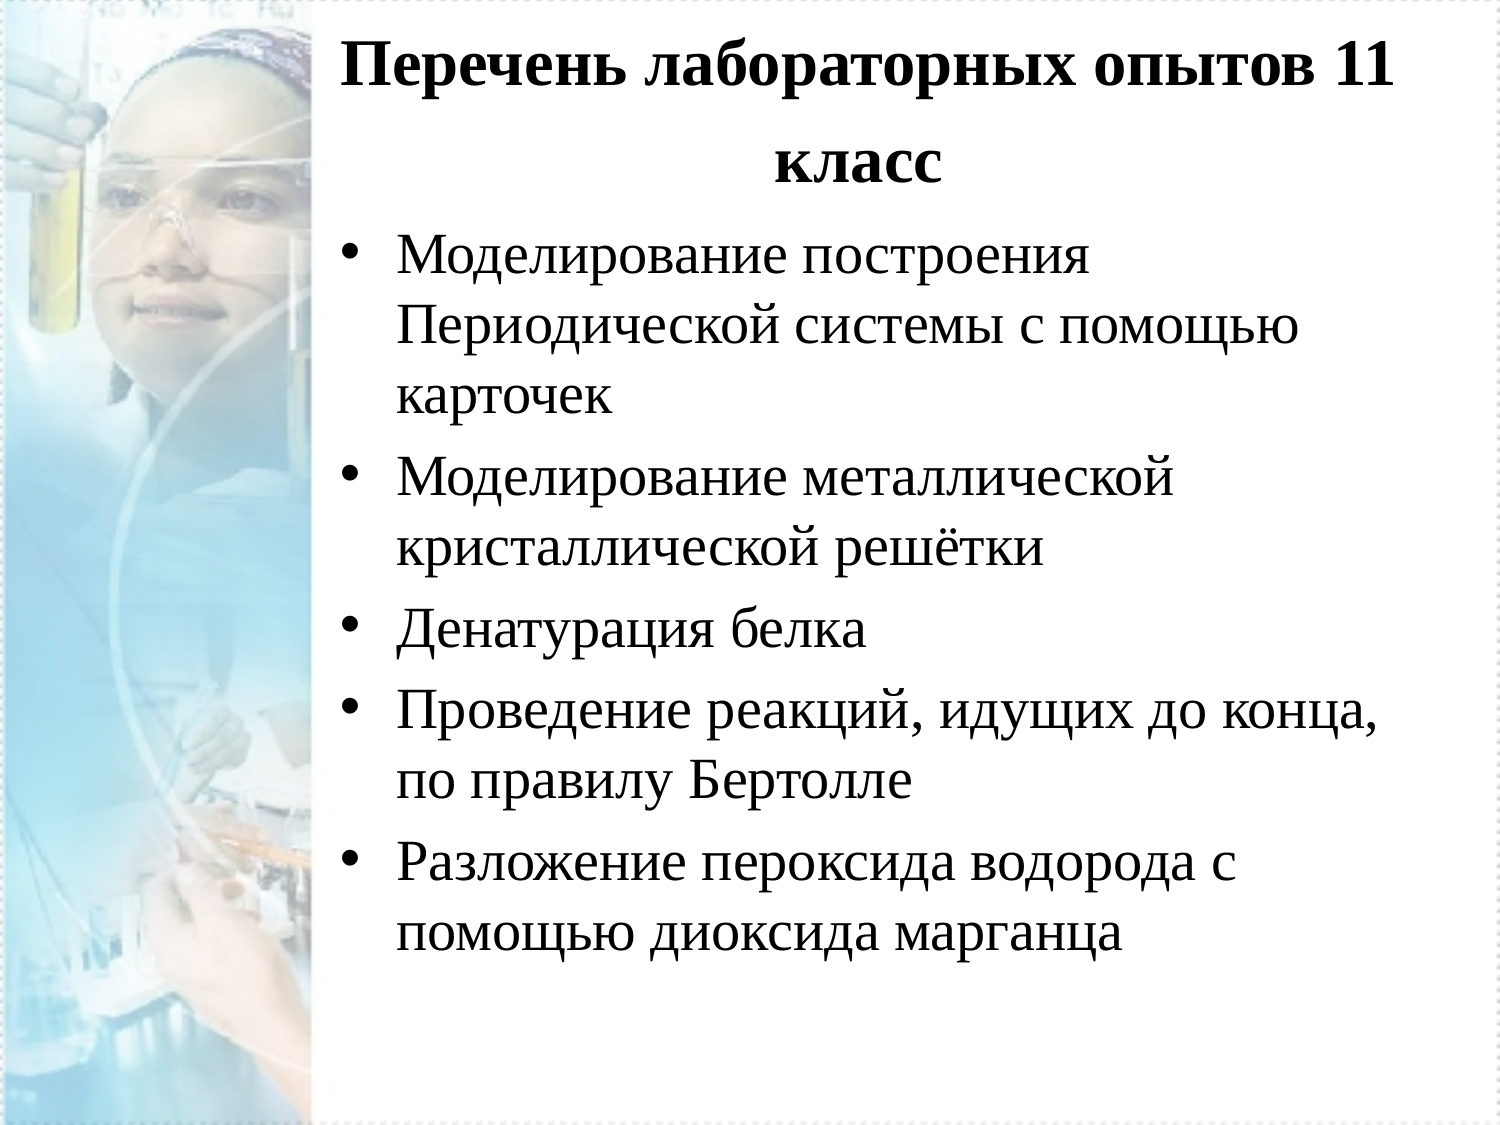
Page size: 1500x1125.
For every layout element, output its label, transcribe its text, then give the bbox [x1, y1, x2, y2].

list Моделирование построения Периодической системы с помощью карточек Моделирование металлической кристаллической решётки Денатурация белка Проведение реакций, идущих до конца, по правилу Бертолле Разложение пероксида водорода с помощью диоксида марганца [324, 207, 1426, 1006]
title Перечень лабораторных опытов 11 класс [312, 44, 1426, 173]
picture [0, 0, 1500, 1125]
